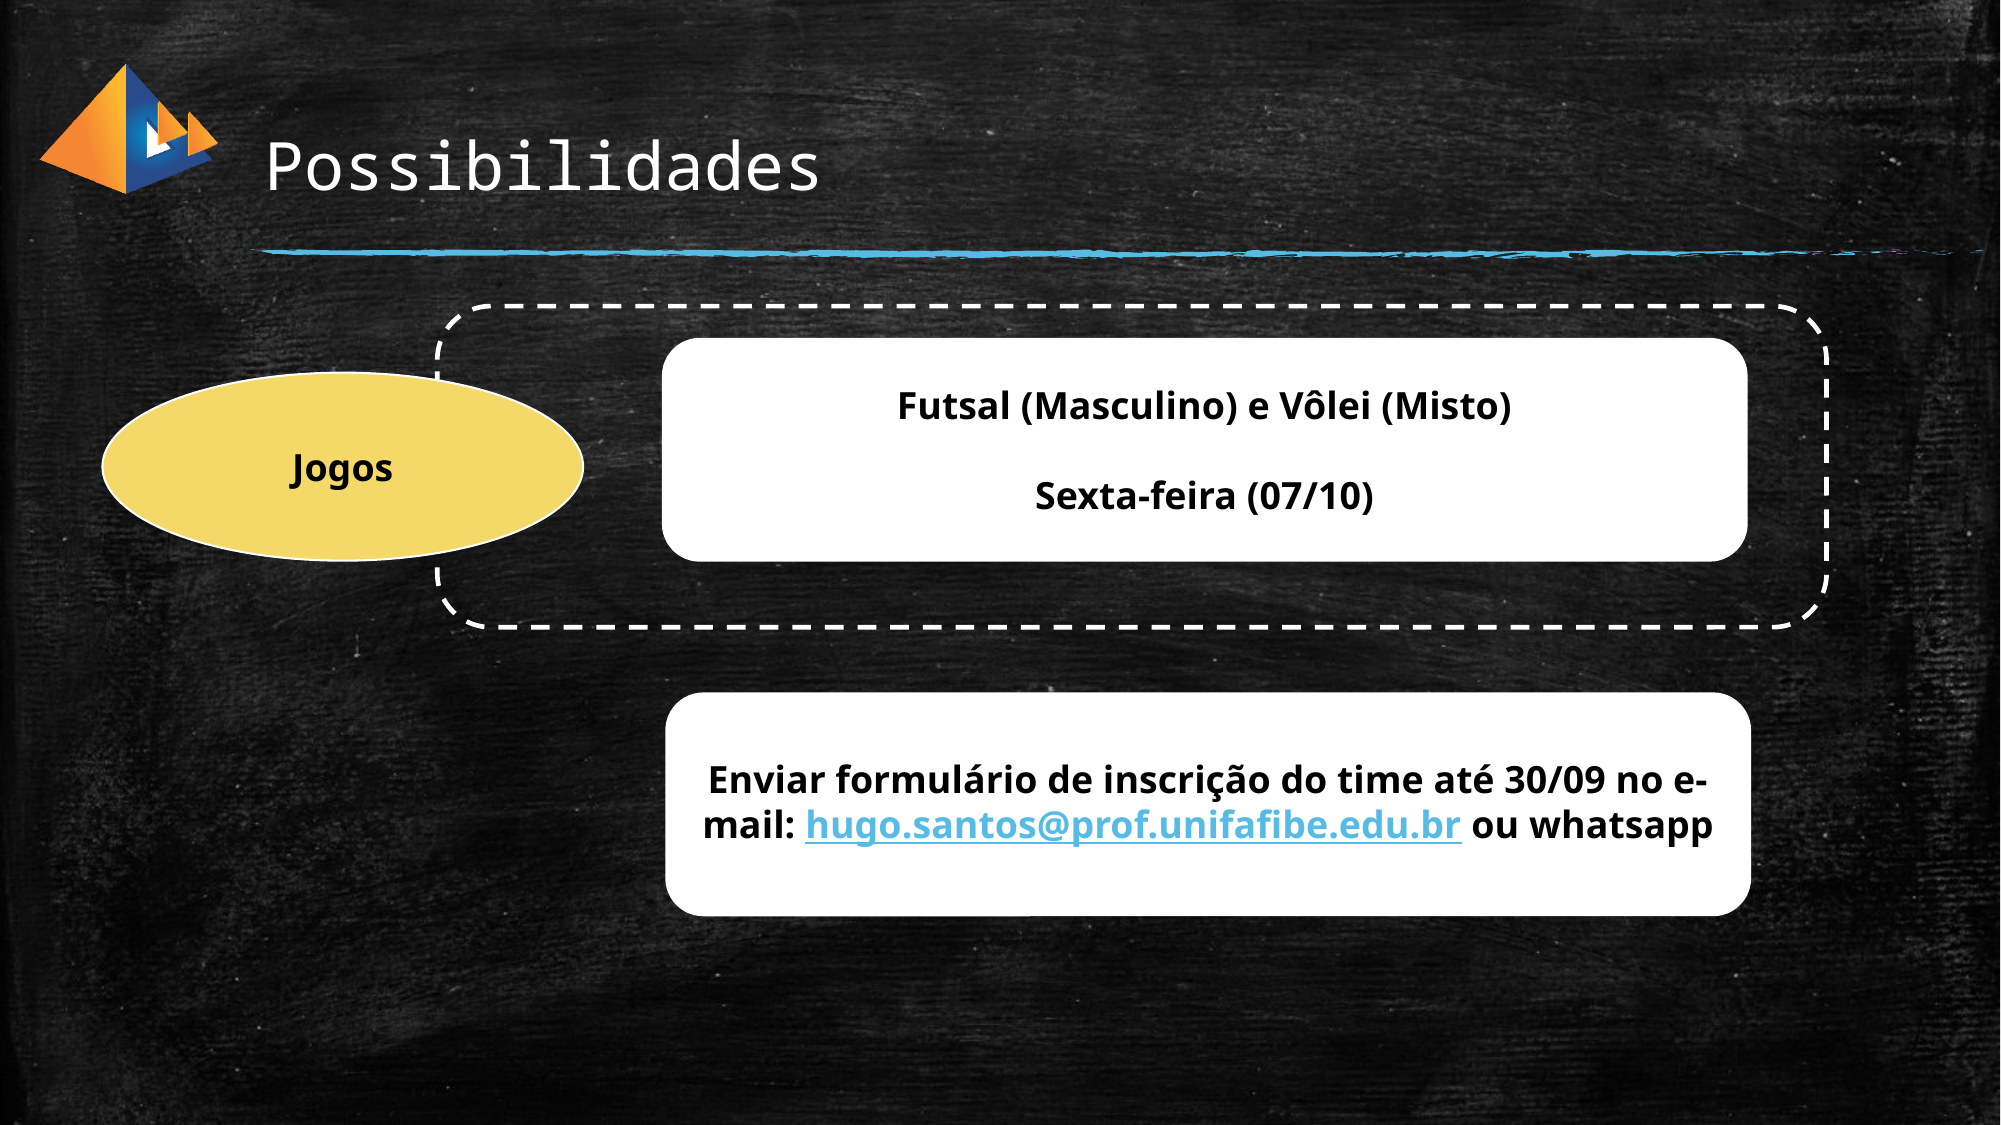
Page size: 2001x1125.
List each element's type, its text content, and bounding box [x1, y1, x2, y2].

text_box Futsal (Masculino) e Vôlei (Misto) Sexta-feira (07/10) [661, 337, 1748, 562]
picture [39, 39, 218, 218]
text_box Jogos [101, 371, 585, 562]
title Possibilidades [249, 45, 1751, 213]
text_box Enviar formulário de inscrição do time até 30/09 no e-mail: hugo.santos@prof.unifafibe.edu.br ou whatsapp [665, 692, 1752, 917]
text_box [436, 305, 1828, 629]
